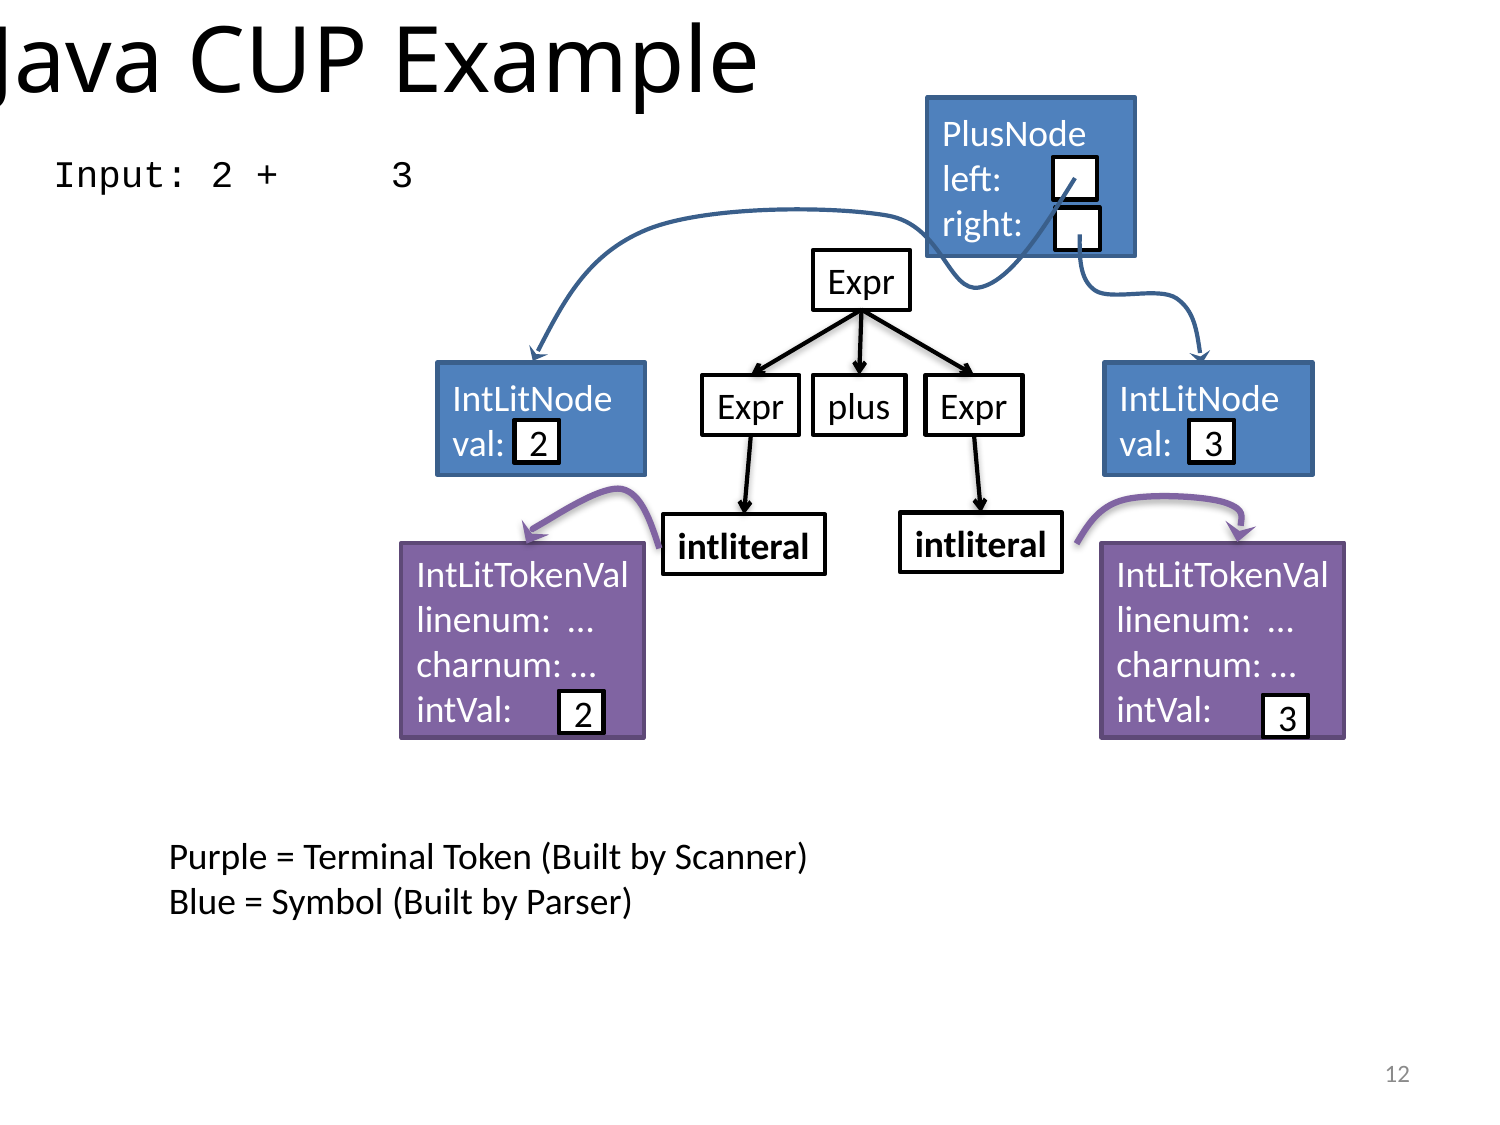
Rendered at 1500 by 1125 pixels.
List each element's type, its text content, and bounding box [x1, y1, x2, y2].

text_box IntLitTokenVal linenum: … charnum: … intVal: [399, 541, 646, 740]
text_box Purple = Terminal Token (Built by Scanner) Blue = Symbol (Built by Parser) [154, 824, 824, 930]
text_box 2 [557, 689, 606, 735]
text_box IntLitNode val: [435, 360, 647, 477]
text_box PlusNode left: right: [925, 95, 1137, 258]
text_box [1073, 492, 1257, 546]
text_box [862, 310, 975, 376]
text_box [1053, 205, 1102, 252]
text_box IntLitTokenVal linenum: … charnum: … intVal: [1099, 541, 1346, 740]
text_box [1077, 234, 1211, 365]
text_box 3 [1261, 693, 1310, 739]
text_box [743, 435, 752, 515]
text_box IntLitNode val: [1102, 360, 1315, 477]
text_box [858, 310, 862, 376]
text_box Input: 2 + 3 [38, 143, 429, 203]
text_box [521, 485, 663, 550]
title Java CUP Example [0, 0, 1050, 150]
text_box Expr [923, 373, 1025, 437]
slide_number 12 [1074, 1042, 1425, 1103]
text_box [750, 310, 856, 376]
text_box 2 [512, 418, 561, 465]
text_box [529, 176, 1077, 361]
text_box [1051, 155, 1099, 202]
text_box intliteral [898, 510, 1064, 574]
text_box intliteral [661, 512, 827, 576]
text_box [973, 435, 982, 513]
text_box plus [811, 383, 908, 437]
text_box Expr [811, 248, 912, 308]
text_box Expr [700, 373, 801, 437]
text_box 3 [1187, 418, 1236, 465]
